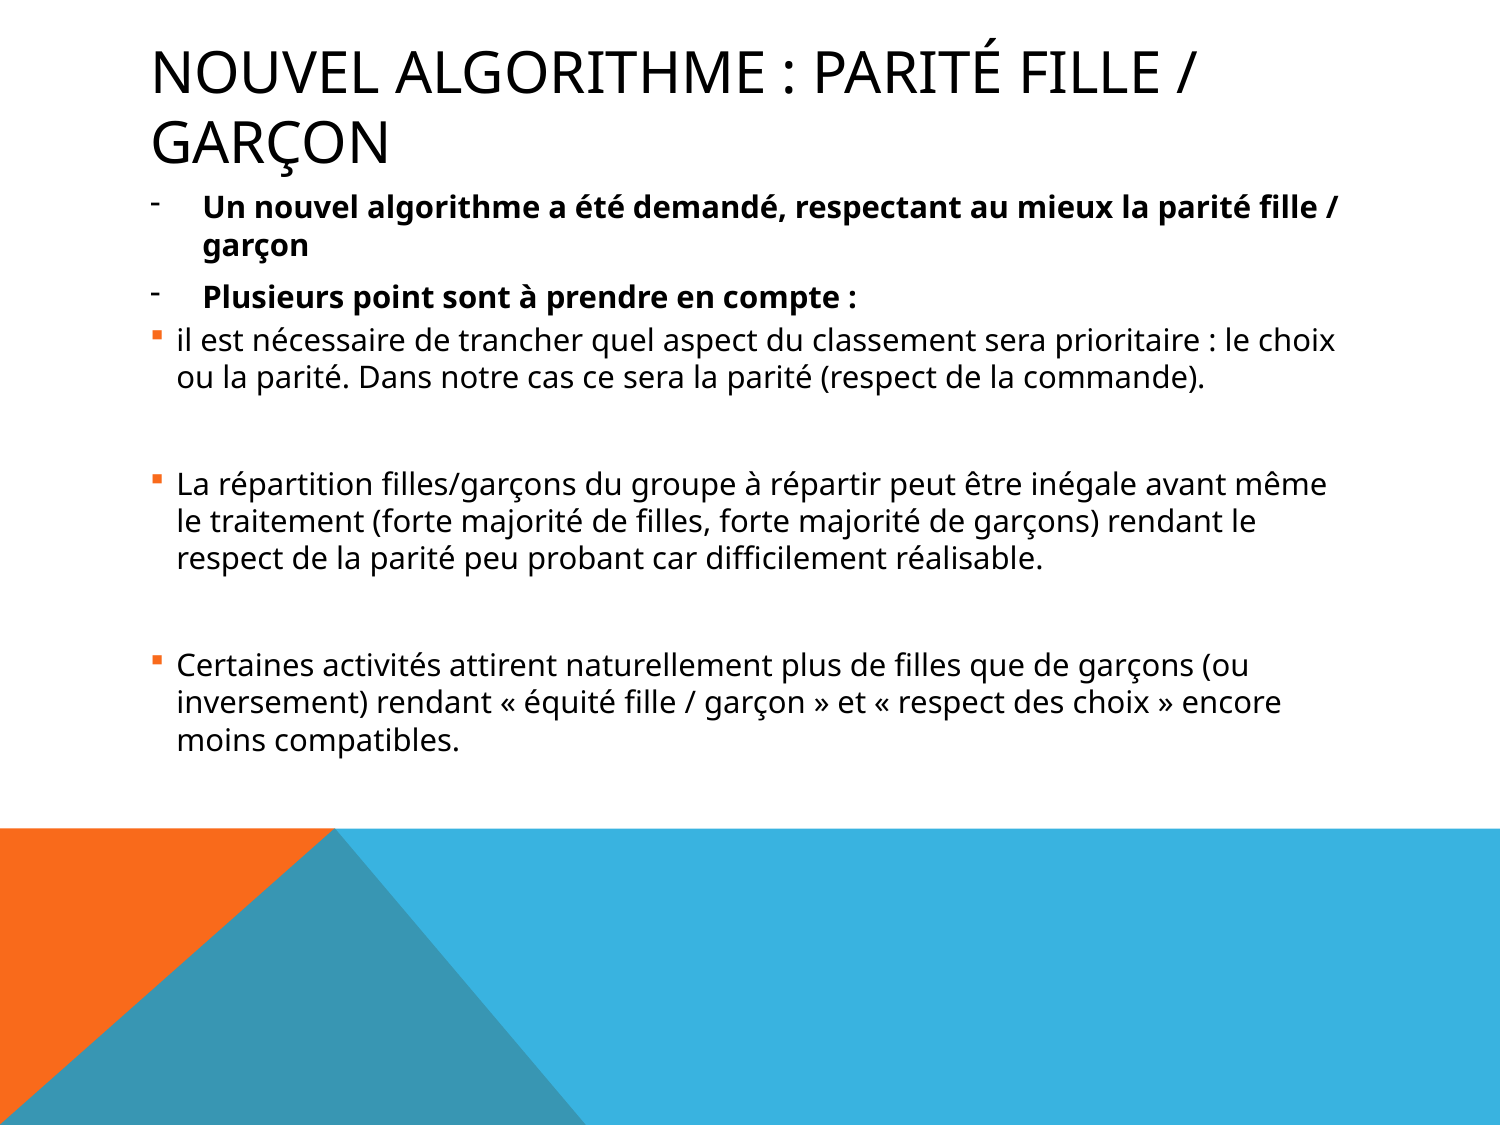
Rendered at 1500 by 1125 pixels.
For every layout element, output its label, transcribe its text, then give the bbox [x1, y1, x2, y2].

title Nouvel Algorithme : parité fille / Garçon [135, 60, 1369, 150]
list Un nouvel algorithme a été demandé, respectant au mieux la parité fille / garçon Plusieurs point sont à prendre en compte : il est nécessaire de trancher quel aspect du classement sera prioritaire : le choix ou la parité. Dans notre cas ce sera la parité (respect de la commande). La répartition filles/garçons du groupe à répartir peut être inégale avant même le traitement (forte majorité de filles, forte majorité de garçons) rendant le respect de la parité peu probant car difficilement réalisable. Certaines activités attirent naturellement plus de filles que de garçons (ou inversement) rendant « équité fille / garçon » et « respect des choix » encore moins compatibles. [135, 180, 1369, 768]
